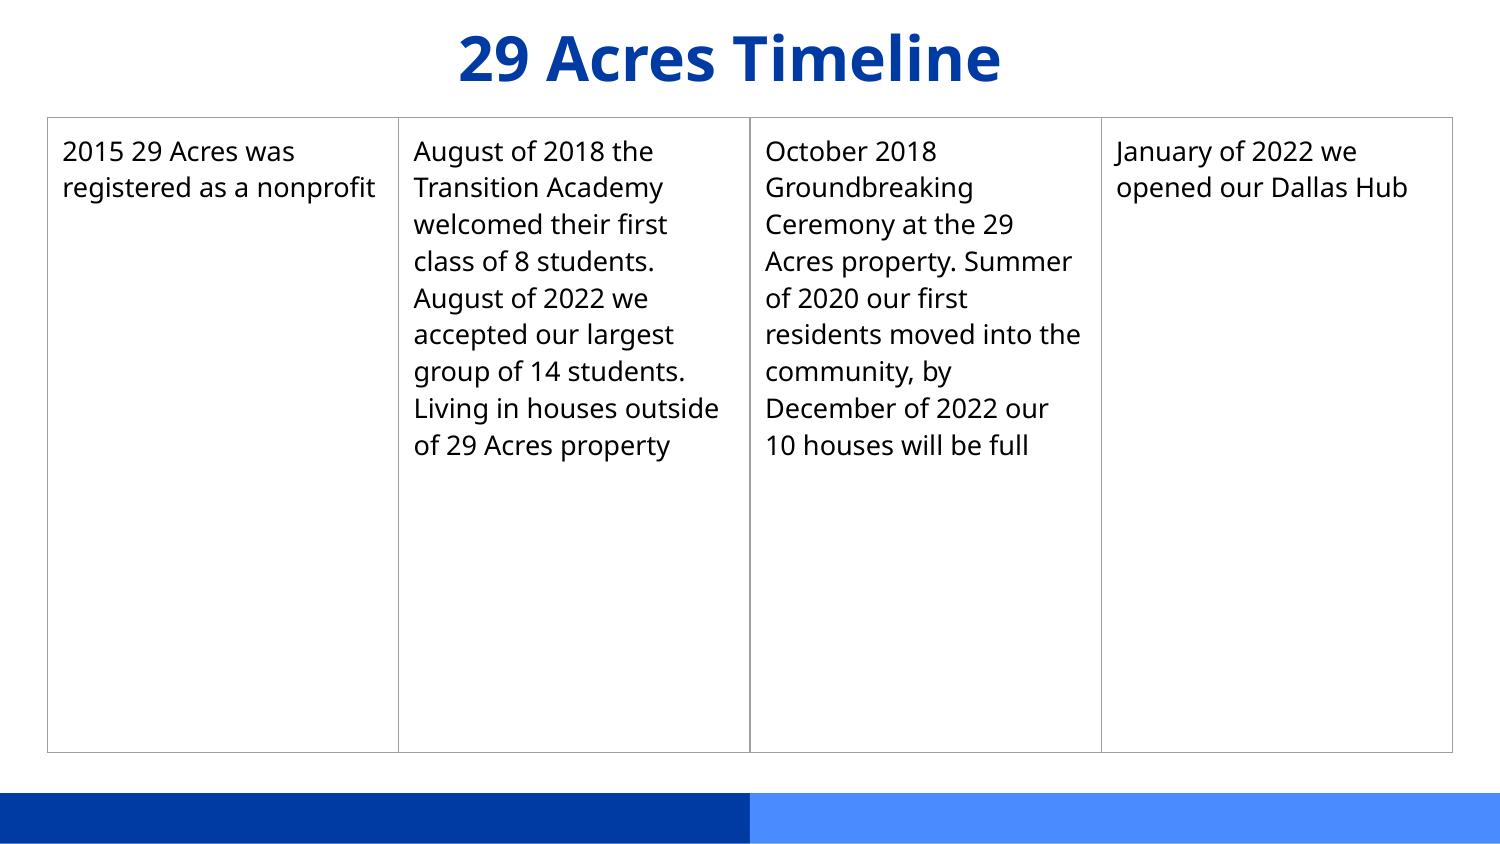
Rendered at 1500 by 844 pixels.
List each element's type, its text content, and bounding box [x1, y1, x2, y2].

table_header January of 2022 we opened our Dallas Hub [1102, 118, 1452, 752]
title 29 Acres Timeline [106, 9, 1372, 104]
table_header August of 2018 the Transition Academy welcomed their first class of 8 students. August of 2022 we accepted our largest group of 14 students. Living in houses outside of 29 Acres property [399, 118, 749, 752]
table_header October 2018 Groundbreaking Ceremony at the 29 Acres property. Summer of 2020 our first residents moved into the community, by December of 2022 our 10 houses will be full [751, 118, 1101, 752]
table_header 2015 29 Acres was registered as a nonprofit [48, 118, 398, 752]
